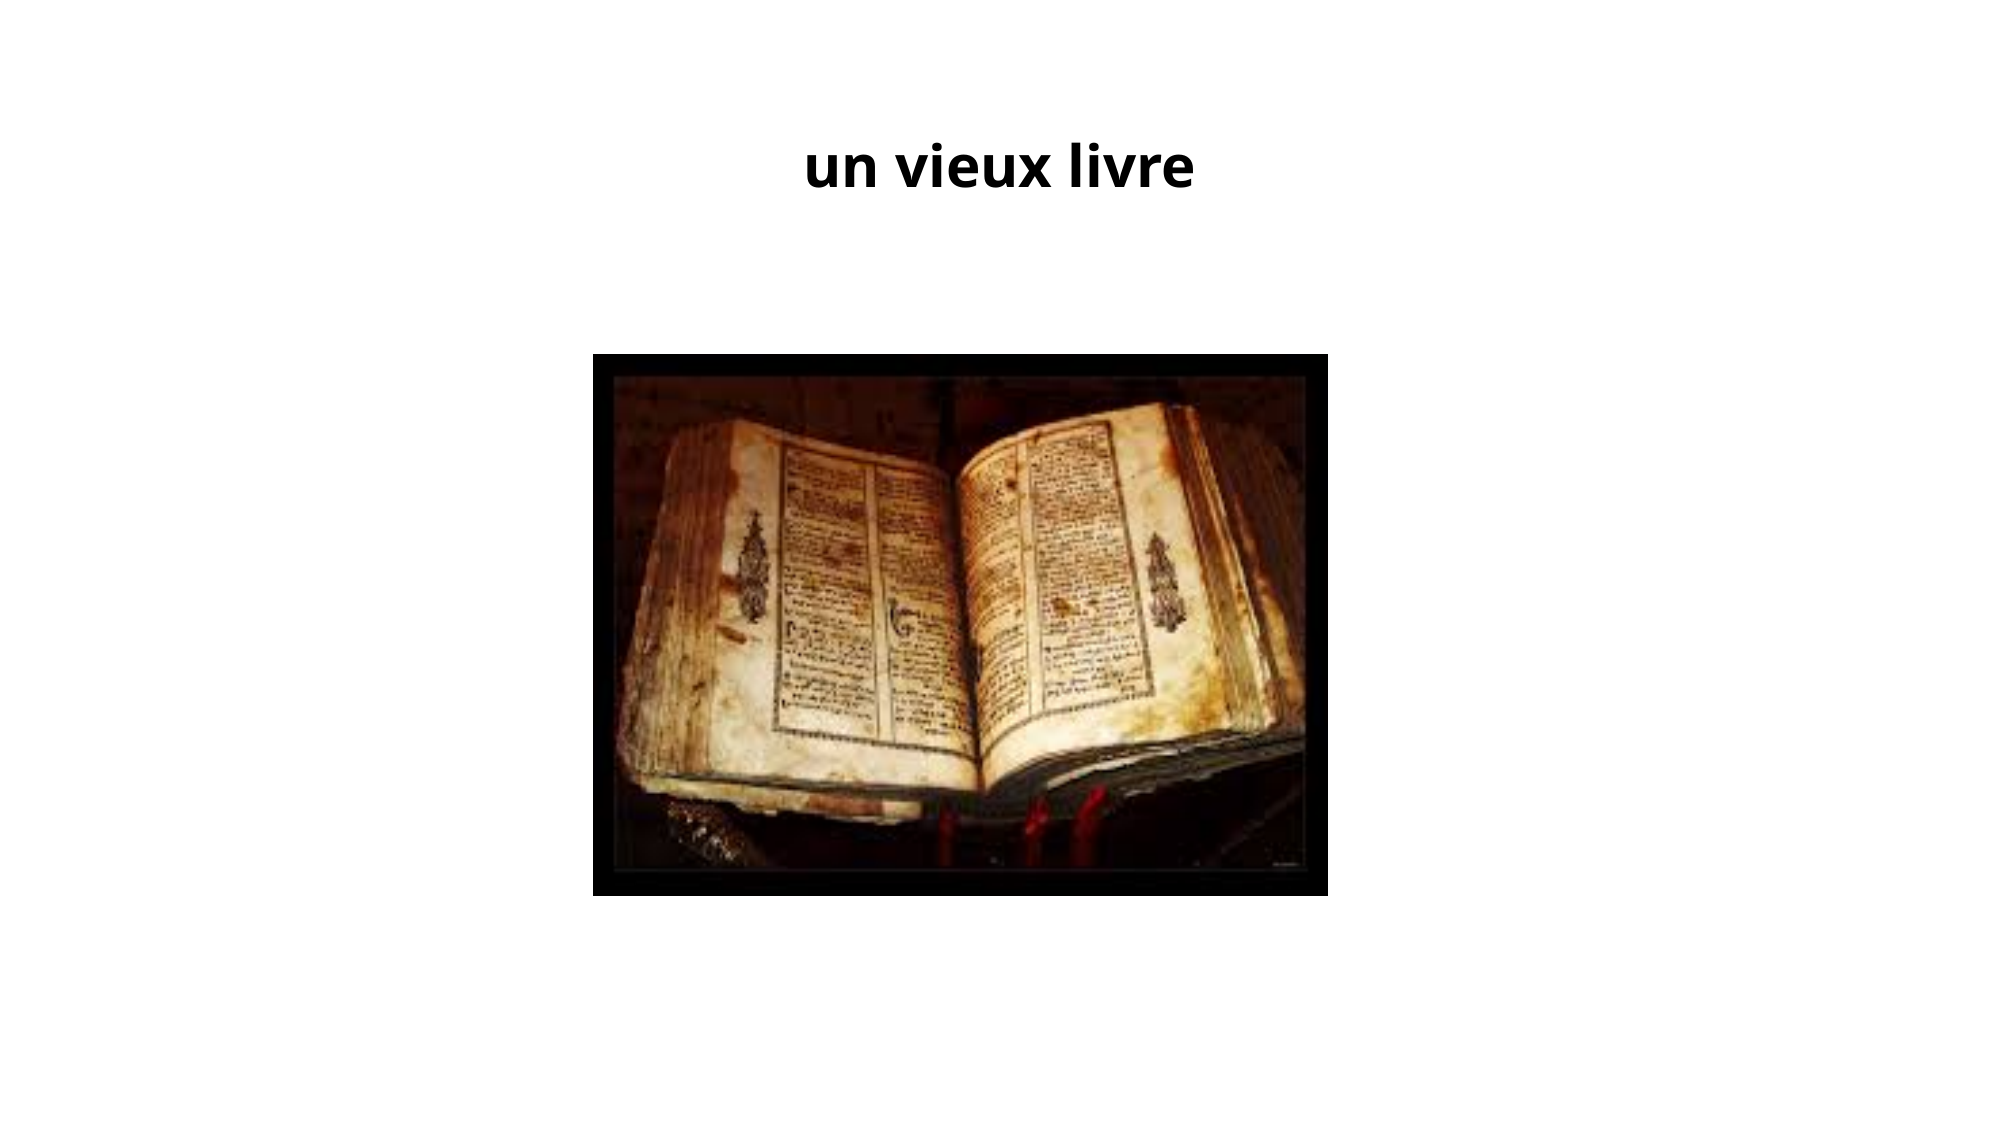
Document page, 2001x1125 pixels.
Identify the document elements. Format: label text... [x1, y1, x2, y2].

title un vieux livre [137, 59, 1863, 278]
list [593, 354, 1328, 896]
